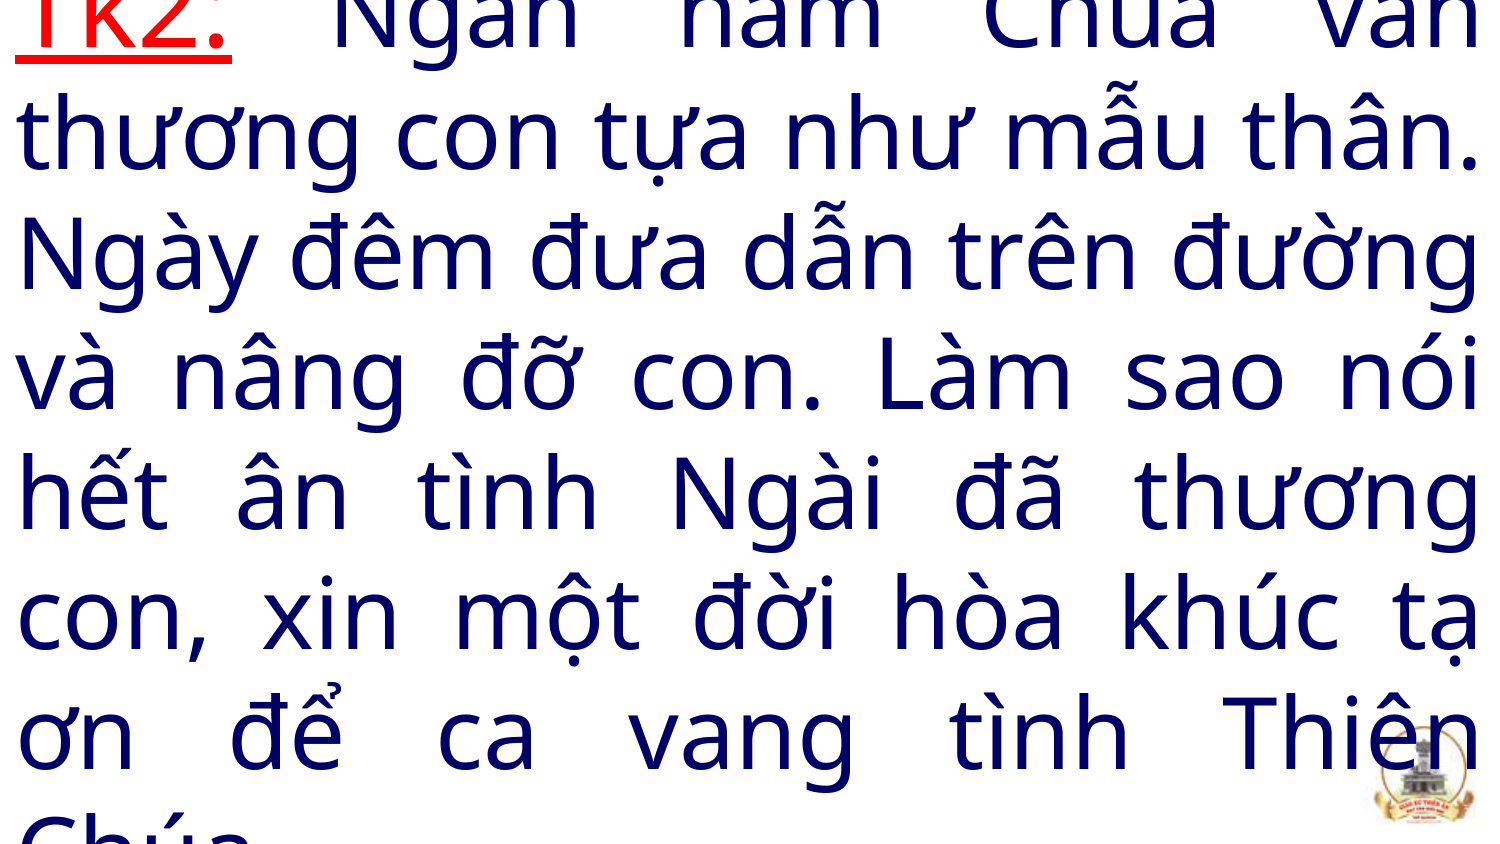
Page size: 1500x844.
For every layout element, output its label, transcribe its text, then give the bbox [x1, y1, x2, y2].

title Tk2: Ngàn năm Chúa vẫn thương con tựa như mẫu thân. Ngày đêm đưa dẫn trên đường và nâng đỡ con. Làm sao nói hết ân tình Ngài đã thương con, xin một đời hòa khúc tạ ơn để ca vang tình Thiên Chúa. [0, 0, 1500, 844]
